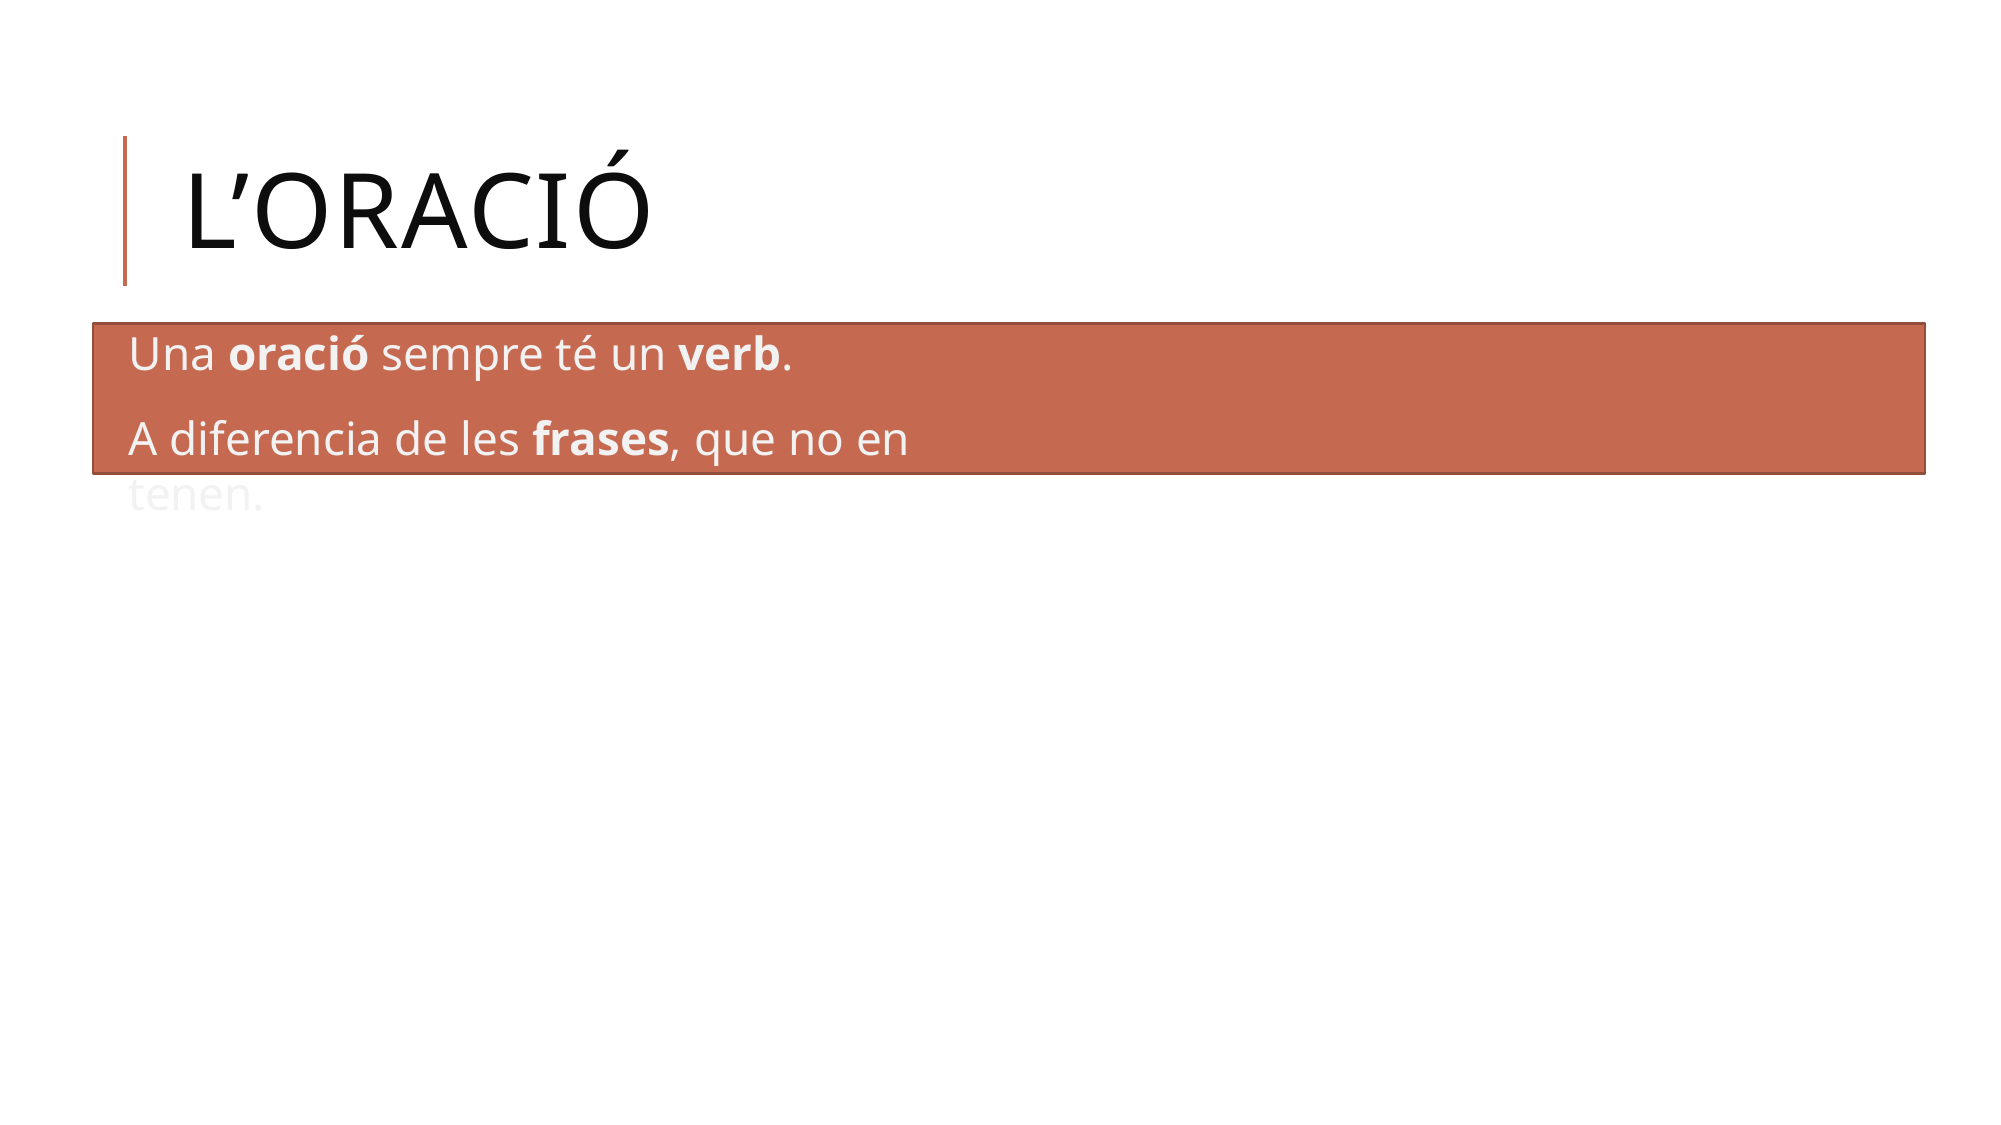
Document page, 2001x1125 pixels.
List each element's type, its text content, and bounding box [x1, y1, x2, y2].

list Una oració sempre té un verb. A diferencia de les frases, que no en tenen. [106, 323, 955, 477]
title L’oració [168, 96, 1763, 322]
text_box [92, 322, 1926, 475]
